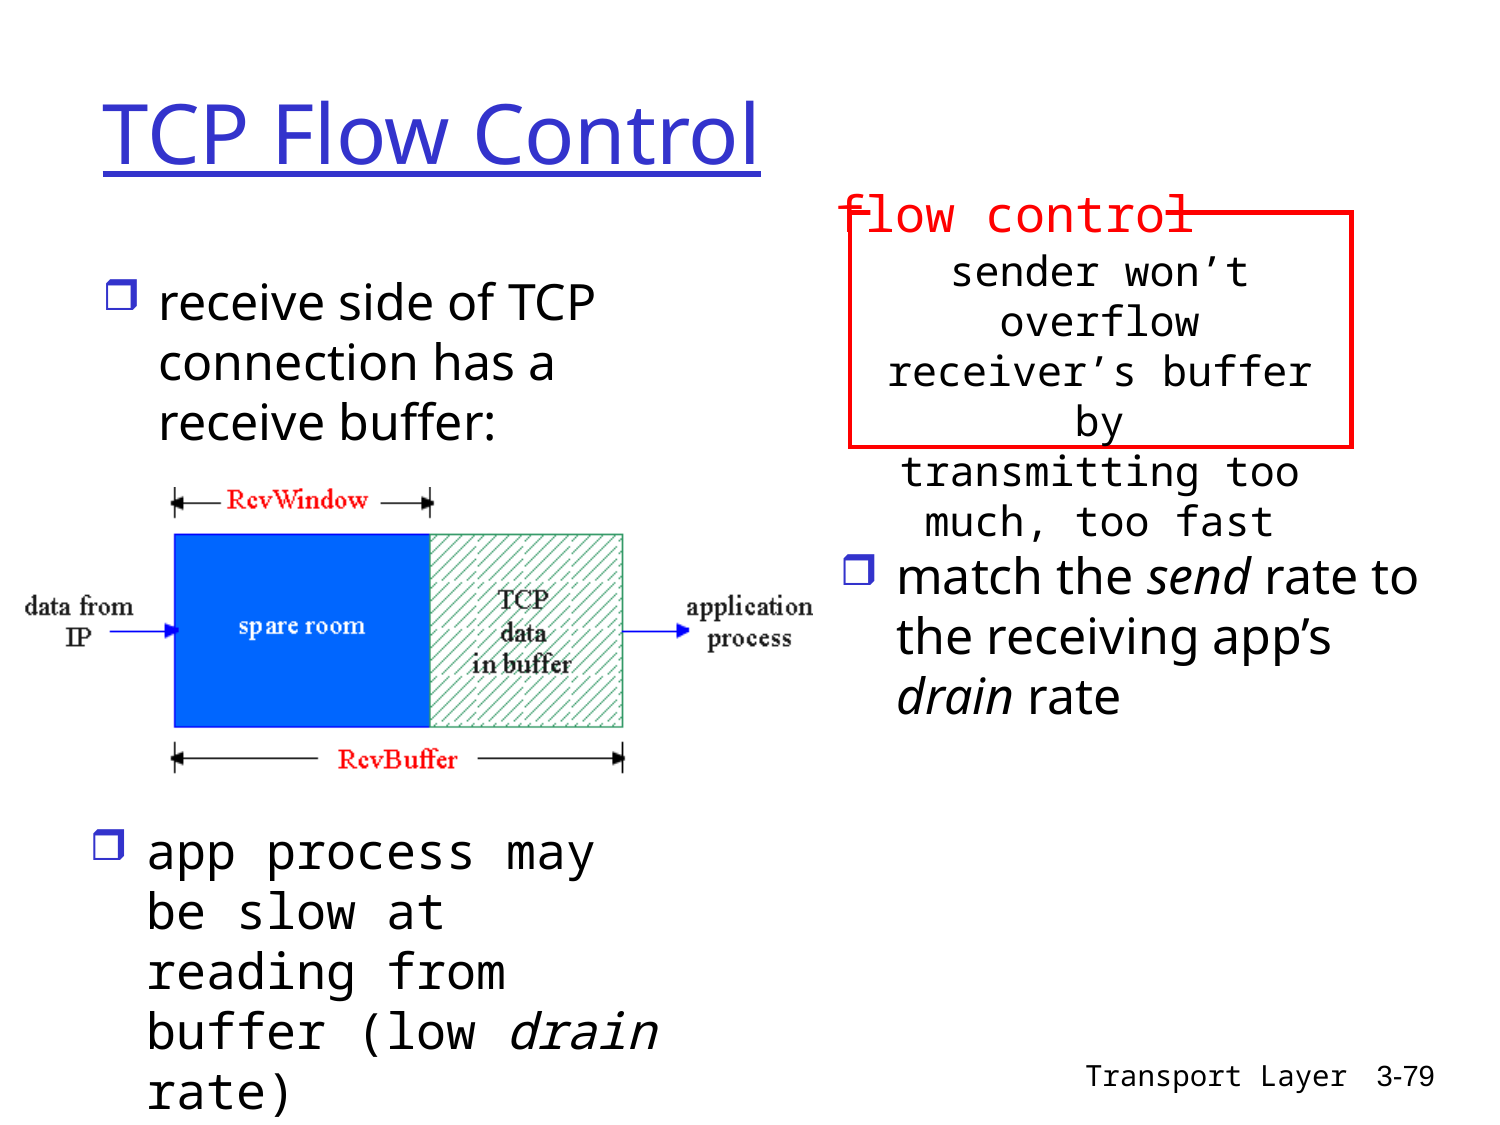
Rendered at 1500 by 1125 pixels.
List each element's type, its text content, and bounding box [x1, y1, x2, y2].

text_box app process may be slow at reading from buffer (low drain rate) [75, 812, 700, 1025]
list match the send rate to the receiving app’s drain rate [824, 537, 1451, 1013]
title TCP Flow Control [87, 37, 1363, 226]
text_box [849, 174, 1352, 453]
picture [24, 487, 813, 776]
list receive side of TCP connection has a receive buffer: [87, 262, 713, 476]
footer Transport Layer [887, 1049, 1338, 1125]
slide_number 3-79 [1338, 1049, 1451, 1125]
